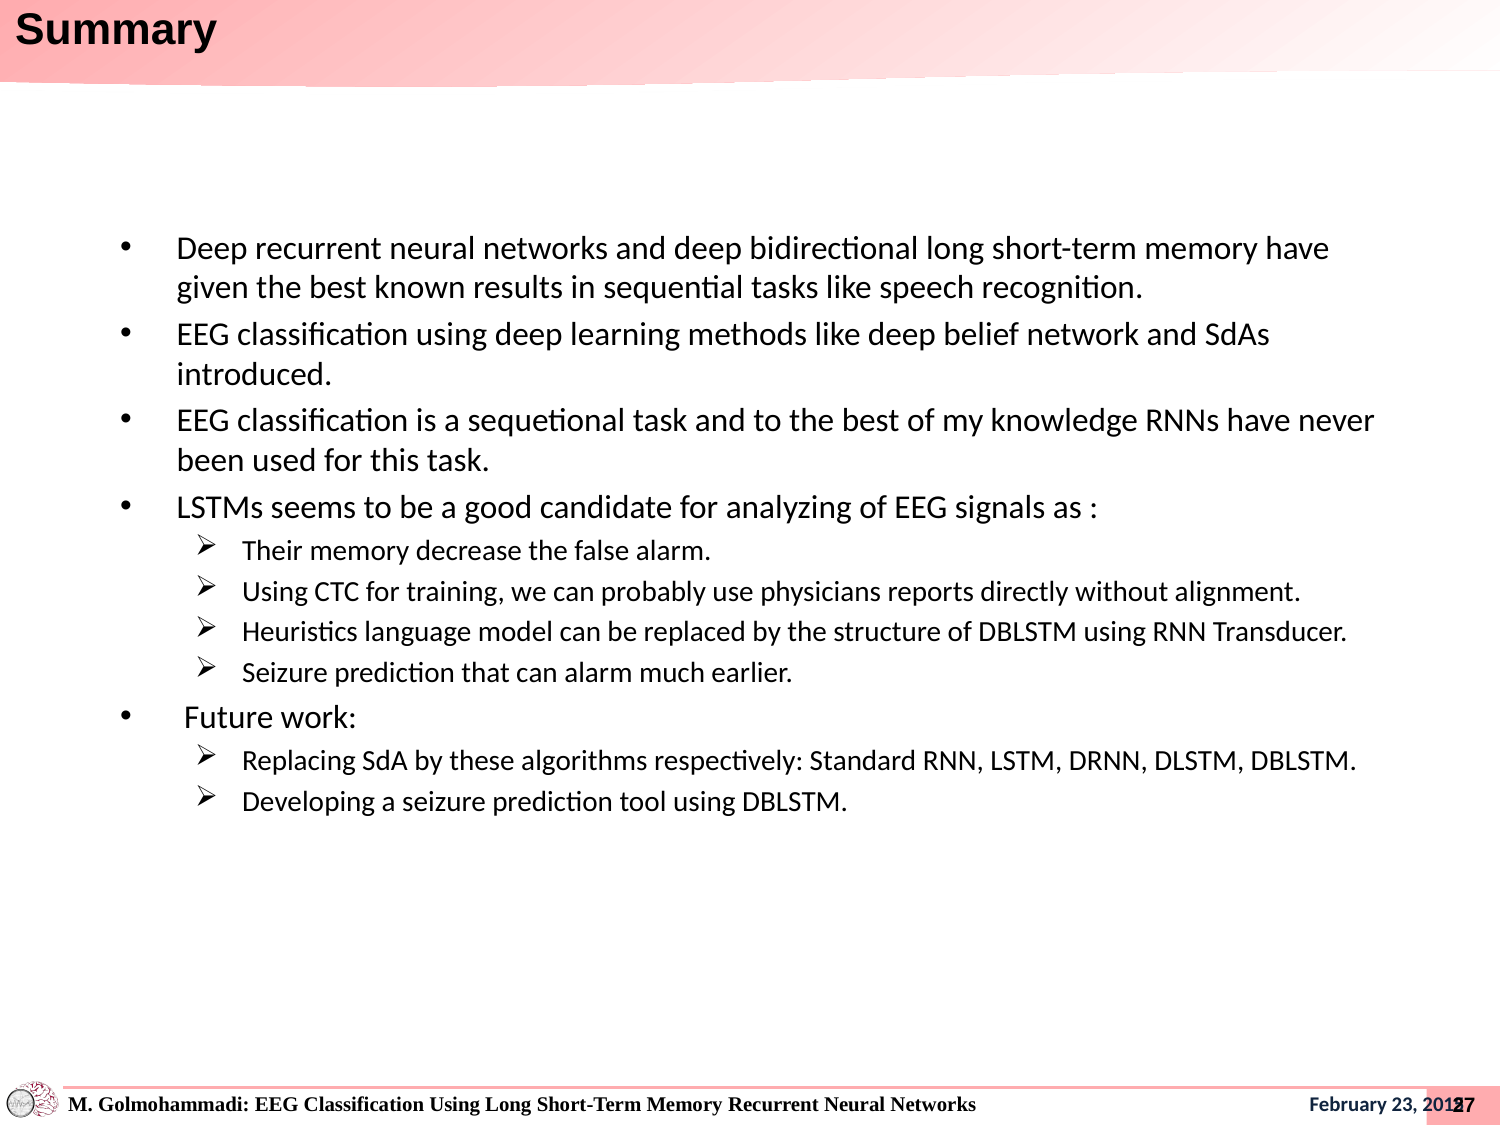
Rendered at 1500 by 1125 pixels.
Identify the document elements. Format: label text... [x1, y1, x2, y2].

list Deep recurrent neural networks and deep bidirectional long short-term memory have given the best known results in sequential tasks like speech recognition. EEG classification using deep learning methods like deep belief network and SdAs introduced. EEG classification is a sequetional task and to the best of my knowledge RNNs have never been used for this task. LSTMs seems to be a good candidate for analyzing of EEG signals as : Their memory decrease the false alarm. Using CTC for training, we can probably use physicians reports directly without alignment. Heuristics language model can be replaced by the structure of DBLSTM using RNN Transducer. Seizure prediction that can alarm much earlier. Future work: Replacing SdA by these algorithms respectively: Standard RNN, LSTM, DRNN, DLSTM, DBLSTM. Developing a seizure prediction tool using DBLSTM. [105, 218, 1397, 840]
title Summary [0, 0, 1500, 54]
picture [6, 1081, 59, 1118]
